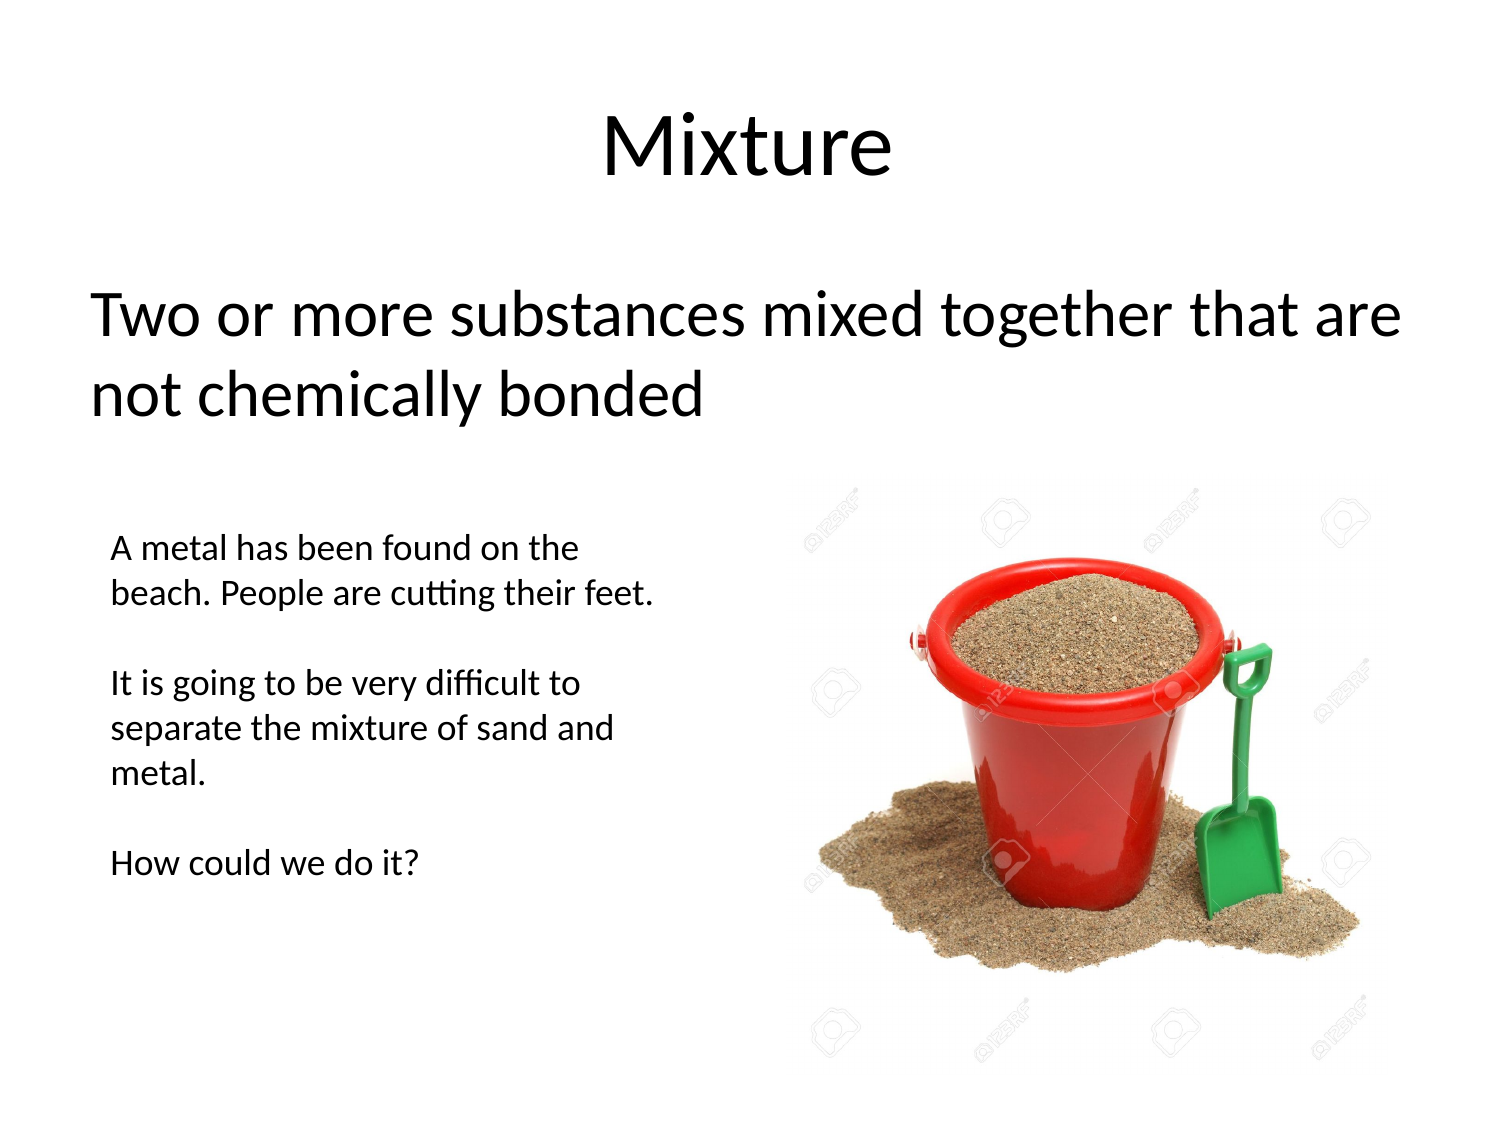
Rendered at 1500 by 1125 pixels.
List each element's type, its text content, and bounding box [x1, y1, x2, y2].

picture [786, 473, 1388, 1075]
text_box A metal has been found on the beach. People are cutting their feet. It is going to be very difficult to separate the mixture of sand and metal. How could we do it? [95, 515, 694, 891]
title Mixture [75, 45, 1425, 233]
list Two or more substances mixed together that are not chemically bonded [75, 262, 1425, 1005]
